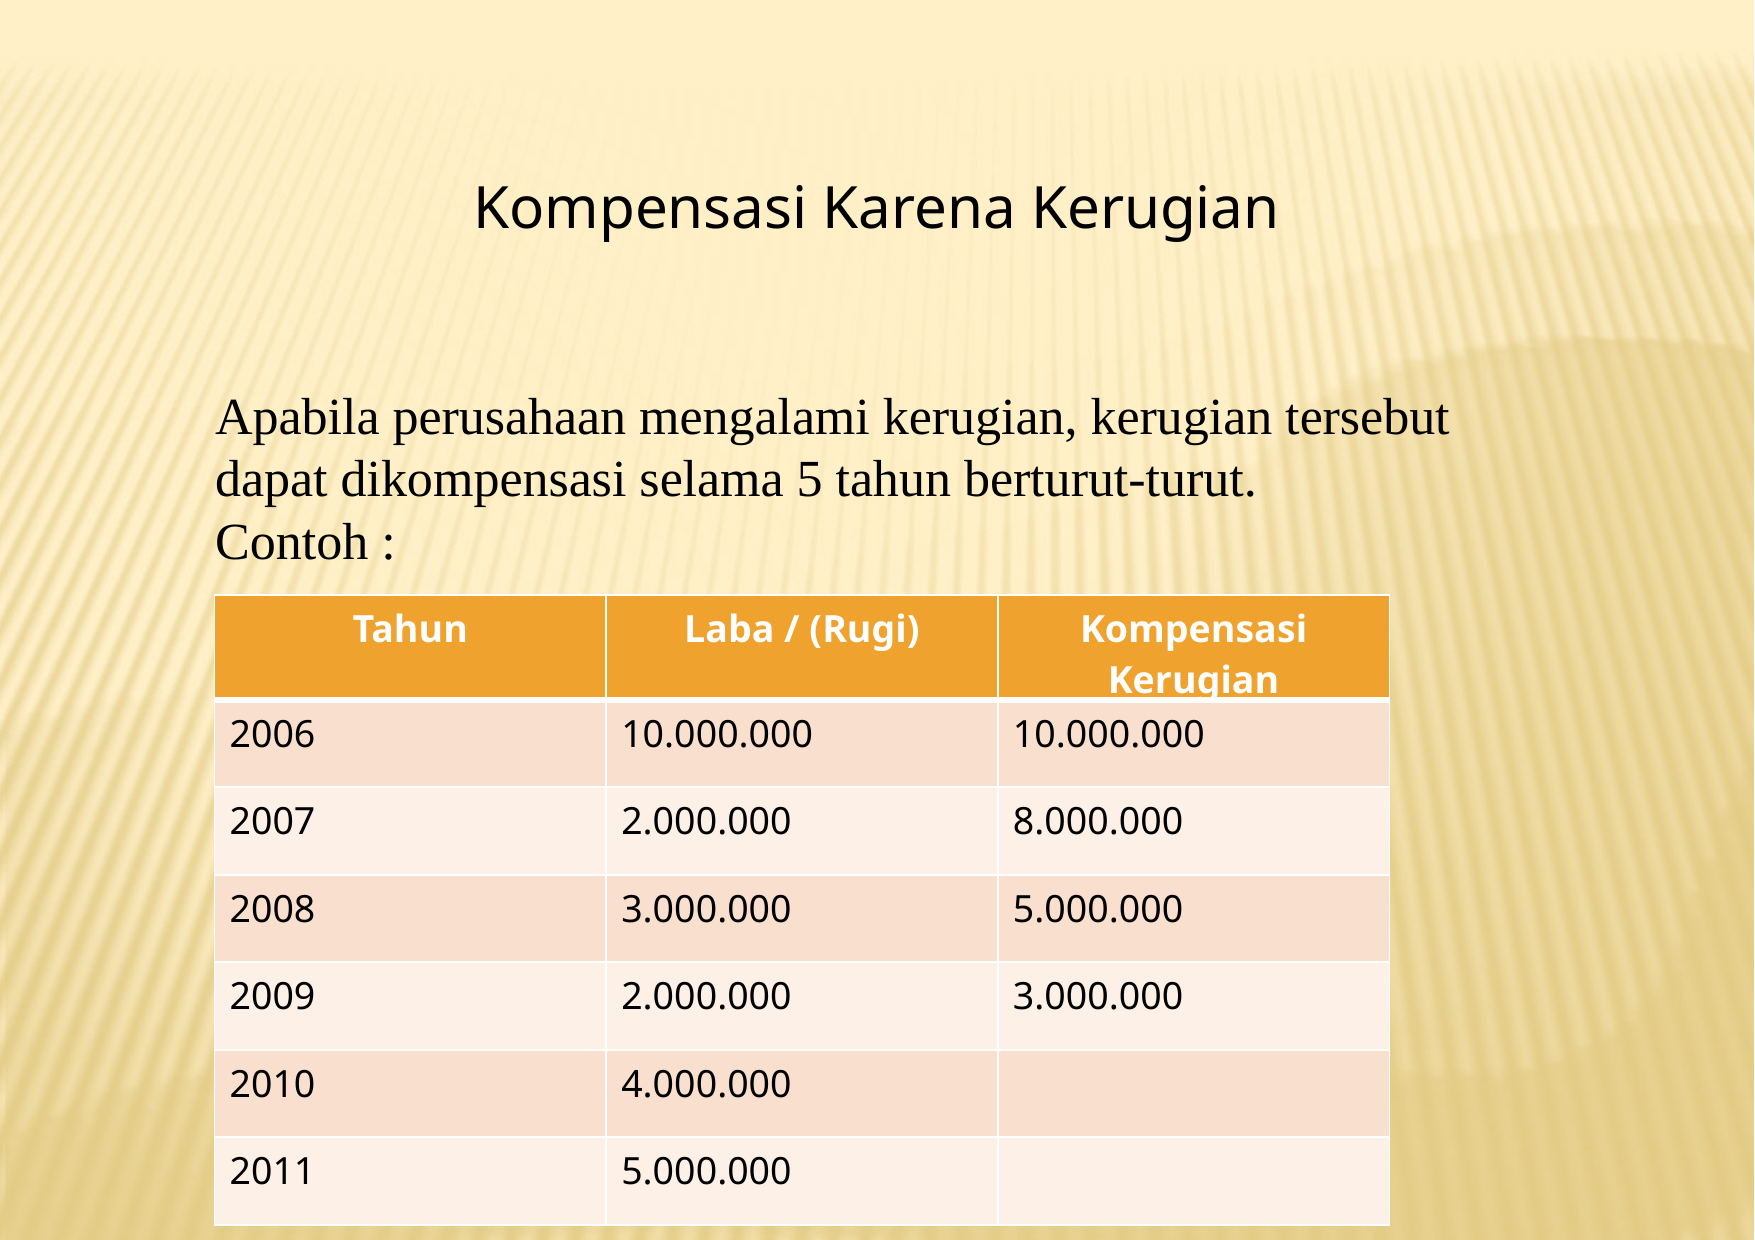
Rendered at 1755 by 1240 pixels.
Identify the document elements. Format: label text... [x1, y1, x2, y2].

table_cell 2008 [215, 876, 605, 961]
table_cell 2010 [215, 1051, 605, 1136]
text_box Kompensasi Karena Kerugian [214, 169, 1539, 240]
table_header Kompensasi Kerugian [999, 596, 1389, 697]
table_cell [999, 1138, 1389, 1224]
table_cell 2.000.000 [607, 788, 997, 874]
table_cell 2009 [215, 963, 605, 1049]
table_cell 2006 [215, 703, 605, 786]
table_cell 2011 [215, 1138, 605, 1224]
table_cell 8.000.000 [999, 788, 1389, 874]
table_cell [999, 1051, 1389, 1136]
table_cell 4.000.000 [607, 1051, 997, 1136]
table_cell 10.000.000 [607, 703, 997, 786]
table_cell 5.000.000 [999, 876, 1389, 961]
table_header Laba / (Rugi) [607, 596, 997, 697]
table_cell 3.000.000 [999, 963, 1389, 1049]
table_header Tahun [215, 596, 605, 697]
table_cell 5.000.000 [607, 1138, 997, 1224]
table_cell 2.000.000 [607, 963, 997, 1049]
table_cell 2007 [215, 788, 605, 874]
text_box Apabila perusahaan mengalami kerugian, kerugian tersebut dapat dikompensasi selama 5 tahun berturut-turut. Contoh : [215, 382, 1540, 633]
table_cell 3.000.000 [607, 876, 997, 961]
table_cell 10.000.000 [999, 703, 1389, 786]
